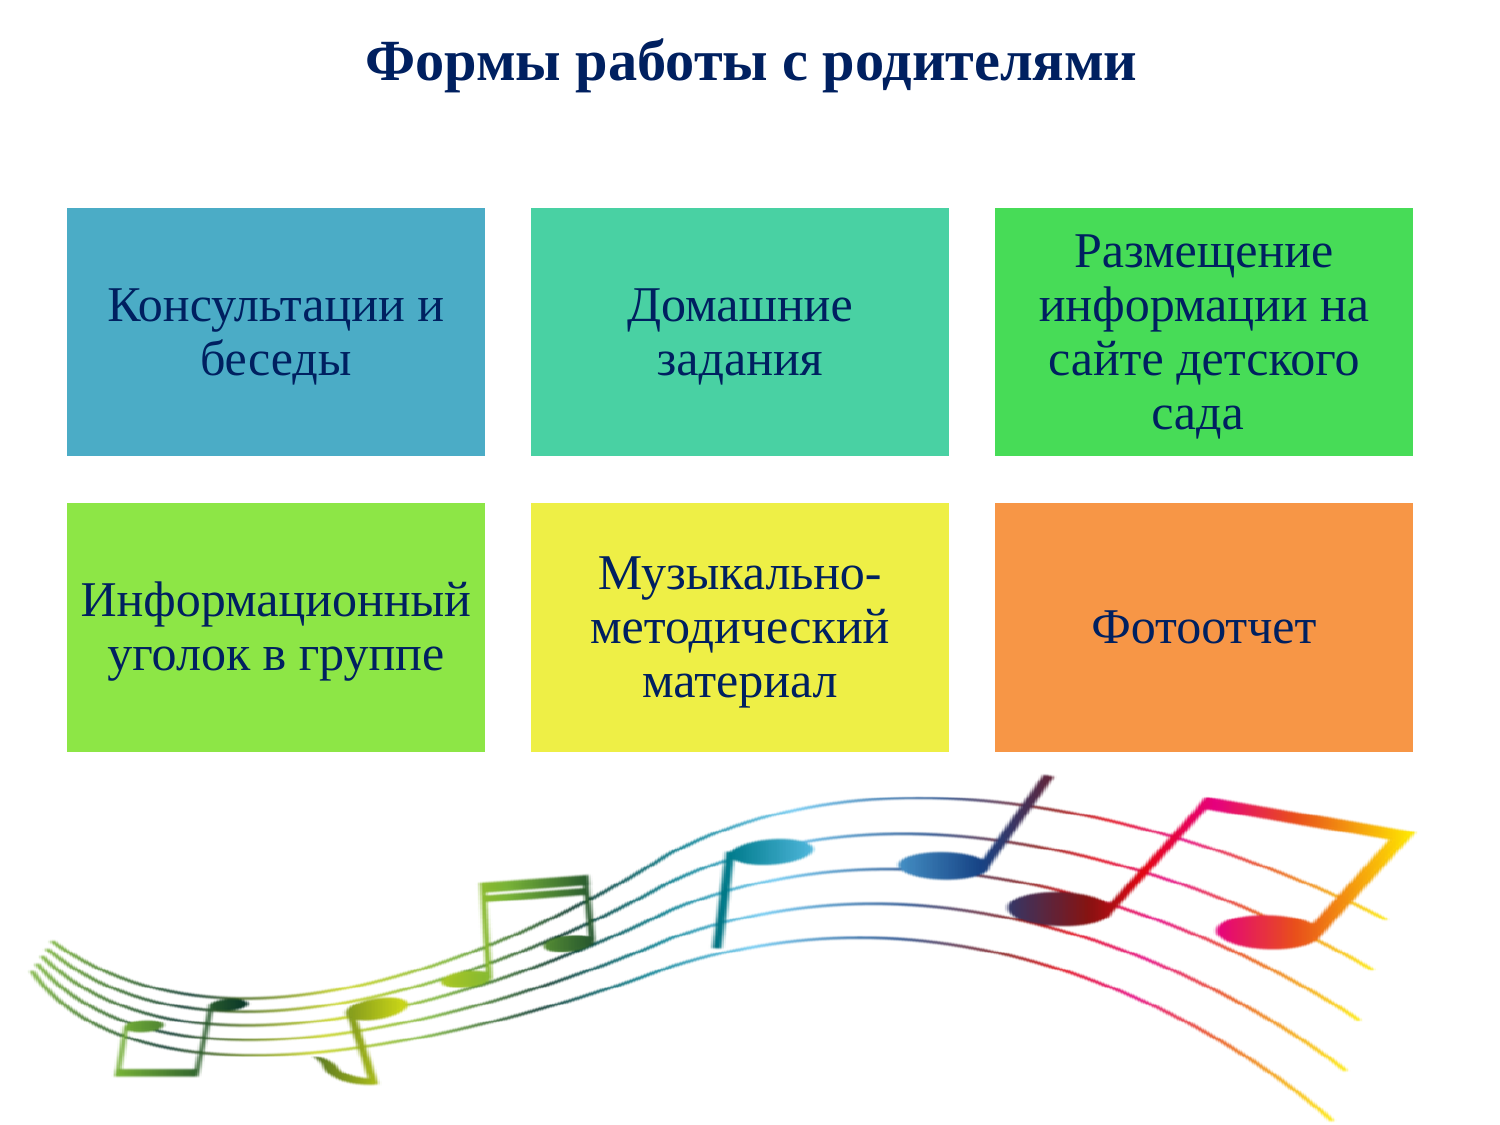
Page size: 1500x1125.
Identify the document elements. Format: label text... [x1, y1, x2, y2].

title Формы работы с родителями [76, 0, 1427, 114]
picture [13, 763, 1500, 1125]
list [64, 136, 1416, 761]
